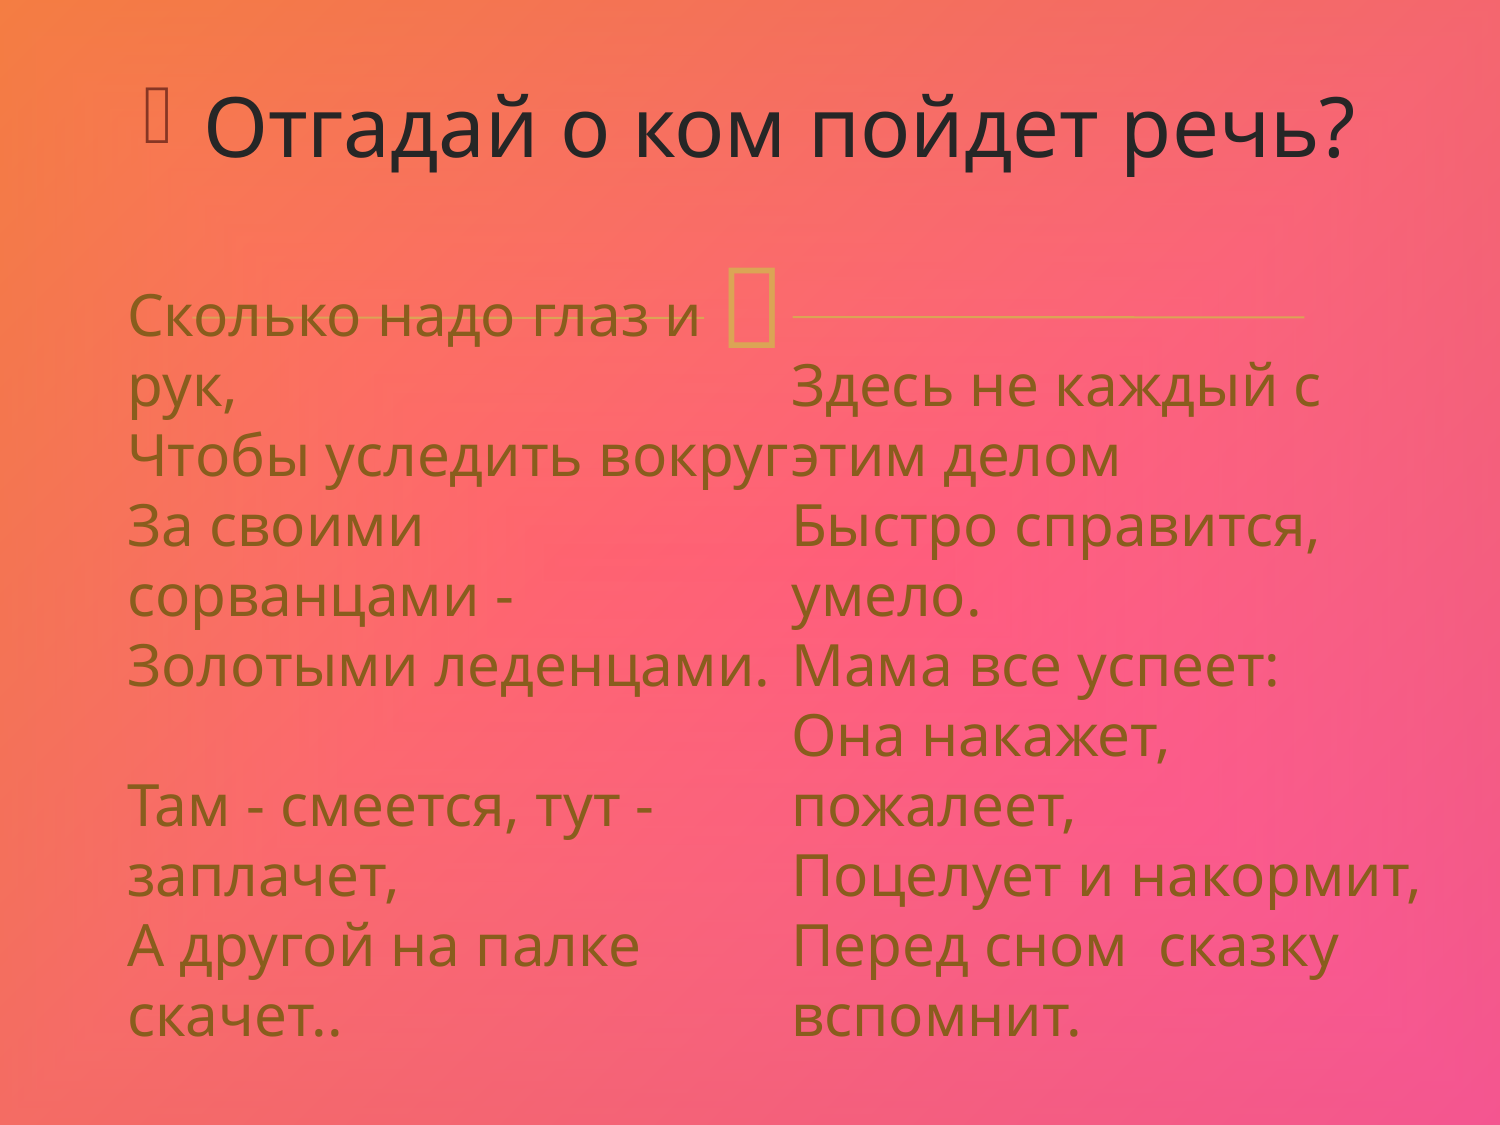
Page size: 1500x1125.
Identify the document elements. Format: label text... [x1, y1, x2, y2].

title Сколько надо глаз и рук, Чтобы уследить вокруг За своими сорванцами - Золотыми леденцами. Там - смеется, тут - заплачет, А другой на палке скачет.. Здесь не каждый с этим делом Быстро справится, умело. Мама все успеет: Она накажет, пожалеет, Поцелует и накормит, Перед сном сказку вспомнит. [112, 385, 1471, 1012]
list Отгадай о ком пойдет речь? [114, 66, 1386, 256]
